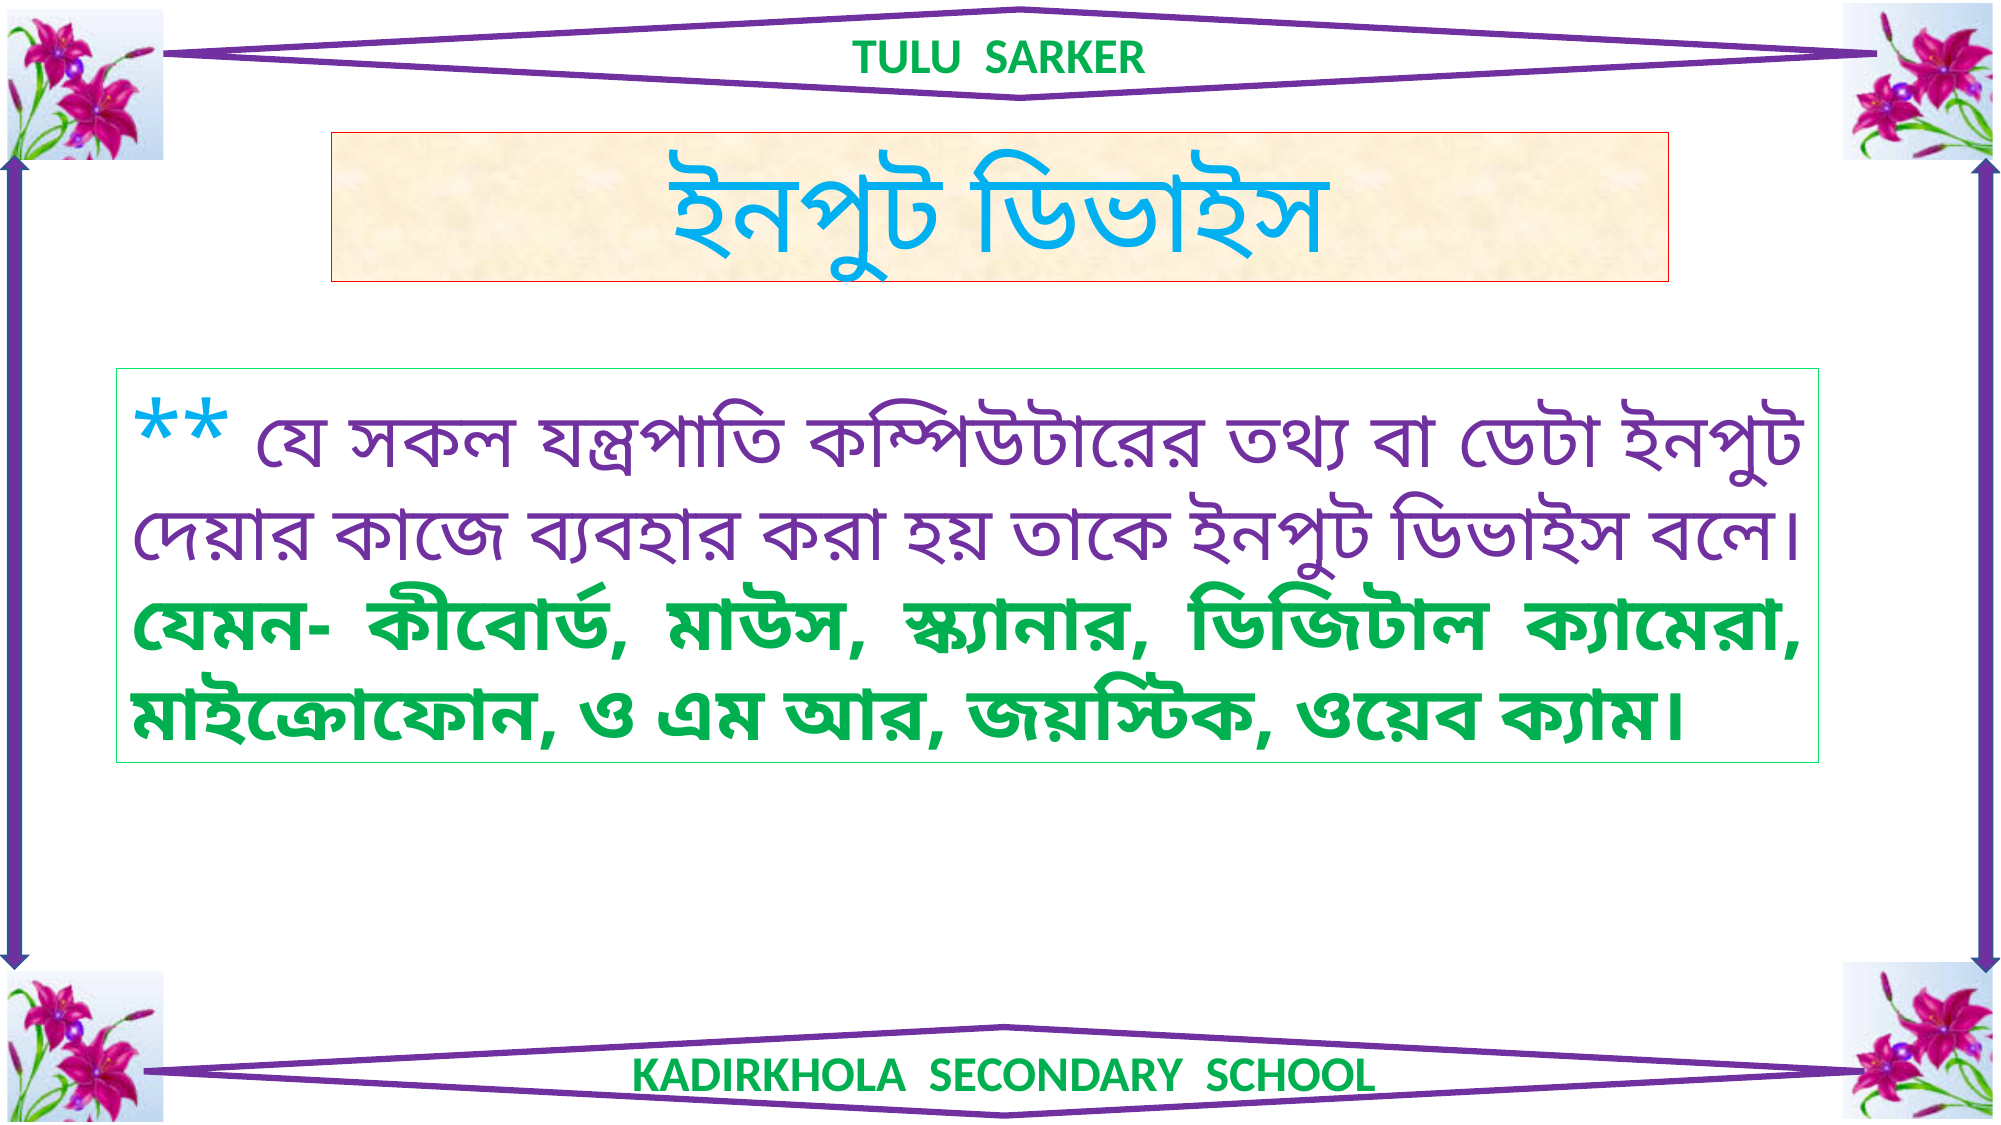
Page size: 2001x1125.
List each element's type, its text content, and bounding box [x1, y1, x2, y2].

text_box ** যে সকল যন্ত্রপাতি কম্পিউটারের তথ্য বা ডেটা ইনপুট দেয়ার কাজে ব্যবহার করা হয় তাকে ইনপুট ডিভাইস বলে। যেমন- কীবোর্ড, মাউস, স্ক্যানার, ডিজিটাল ক্যামেরা, মাইক্রোফোন, ও এম আর, জয়স্টিক, ওয়েব ক্যাম। [116, 368, 1819, 763]
picture [7, 971, 164, 1122]
picture [1842, 3, 1993, 160]
picture [1842, 962, 1993, 1119]
picture [7, 9, 164, 160]
text_box ইনপুট ডিভাইস [331, 132, 1669, 282]
